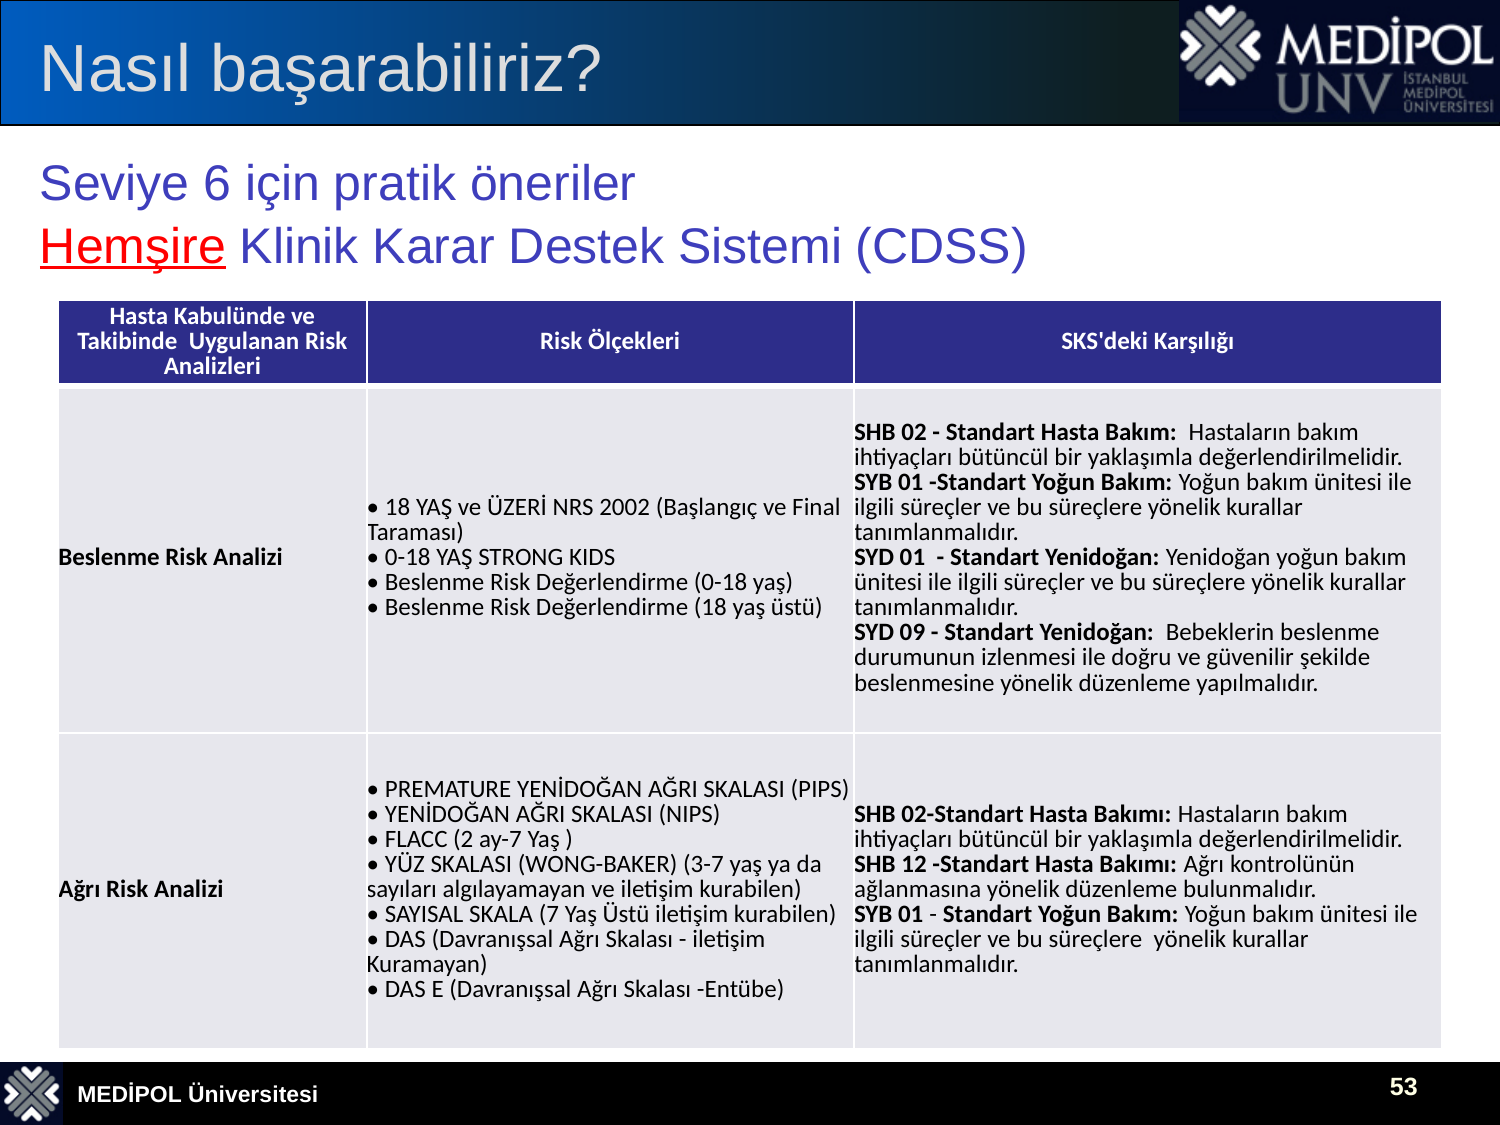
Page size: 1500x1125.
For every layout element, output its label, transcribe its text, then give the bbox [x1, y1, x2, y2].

title Nasıl başarabiliriz? [24, 17, 1313, 113]
slide_number 53 [1374, 1062, 1476, 1125]
picture [1179, 0, 1500, 122]
text_box Hemşire Klinik Karar Destek Sistemi (CDSS) [24, 212, 1475, 1045]
table_cell • 18 YAŞ ve ÜZERİ NRS 2002 (Başlangıç ve Final Taraması) • 0-18 YAŞ STRONG KIDS • Beslenme Risk Değerlendirme (0-18 yaş) • Beslenme Risk Değerlendirme (18 yaş üstü) [368, 389, 853, 732]
table_header SKS'deki Karşılığı [855, 301, 1441, 383]
table_cell Ağrı Risk Analizi [59, 734, 366, 1048]
table_header Risk Ölçekleri [368, 301, 853, 383]
table_cell Beslenme Risk Analizi [59, 389, 366, 732]
text_box Seviye 6 için pratik öneriler [24, 149, 1475, 212]
picture [0, 1062, 63, 1125]
table_cell • PREMATURE YENİDOĞAN AĞRI SKALASI (PIPS) • YENİDOĞAN AĞRI SKALASI (NIPS) • FLACC (2 ay-7 Yaş ) • YÜZ SKALASI (WONG-BAKER) (3-7 yaş ya da sayıları algılayamayan ve iletişim kurabilen) • SAYISAL SKALA (7 Yaş Üstü iletişim kurabilen) • DAS (Davranışsal Ağrı Skalası - iletişim Kuramayan) • DAS E (Davranışsal Ağrı Skalası -Entübe) [368, 734, 853, 1048]
table_header Hasta Kabulünde ve Takibinde Uygulanan Risk Analizleri [59, 301, 366, 383]
table_cell SHB 02 - Standart Hasta Bakım: Hastaların bakım ihtiyaçları bütüncül bir yaklaşımla değerlendirilmelidir. SYB 01 -Standart Yoğun Bakım: Yoğun bakım ünitesi ile ilgili süreçler ve bu süreçlere yönelik kurallar tanımlanmalıdır. SYD 01 - Standart Yenidoğan: Yenidoğan yoğun bakım ünitesi ile ilgili süreçler ve bu süreçlere yönelik kurallar tanımlanmalıdır. SYD 09 - Standart Yenidoğan: Bebeklerin beslenme durumunun izlenmesi ile doğru ve güvenilir şekilde beslenmesine yönelik düzenleme yapılmalıdır. [855, 389, 1441, 732]
table_cell SHB 02-Standart Hasta Bakımı: Hastaların bakım ihtiyaçları bütüncül bir yaklaşımla değerlendirilmelidir. SHB 12 -Standart Hasta Bakımı: Ağrı kontrolünün ağlanmasına yönelik düzenleme bulunmalıdır. SYB 01 - Standart Yoğun Bakım: Yoğun bakım ünitesi ile ilgili süreçler ve bu süreçlere yönelik kurallar tanımlanmalıdır. [855, 734, 1441, 1048]
